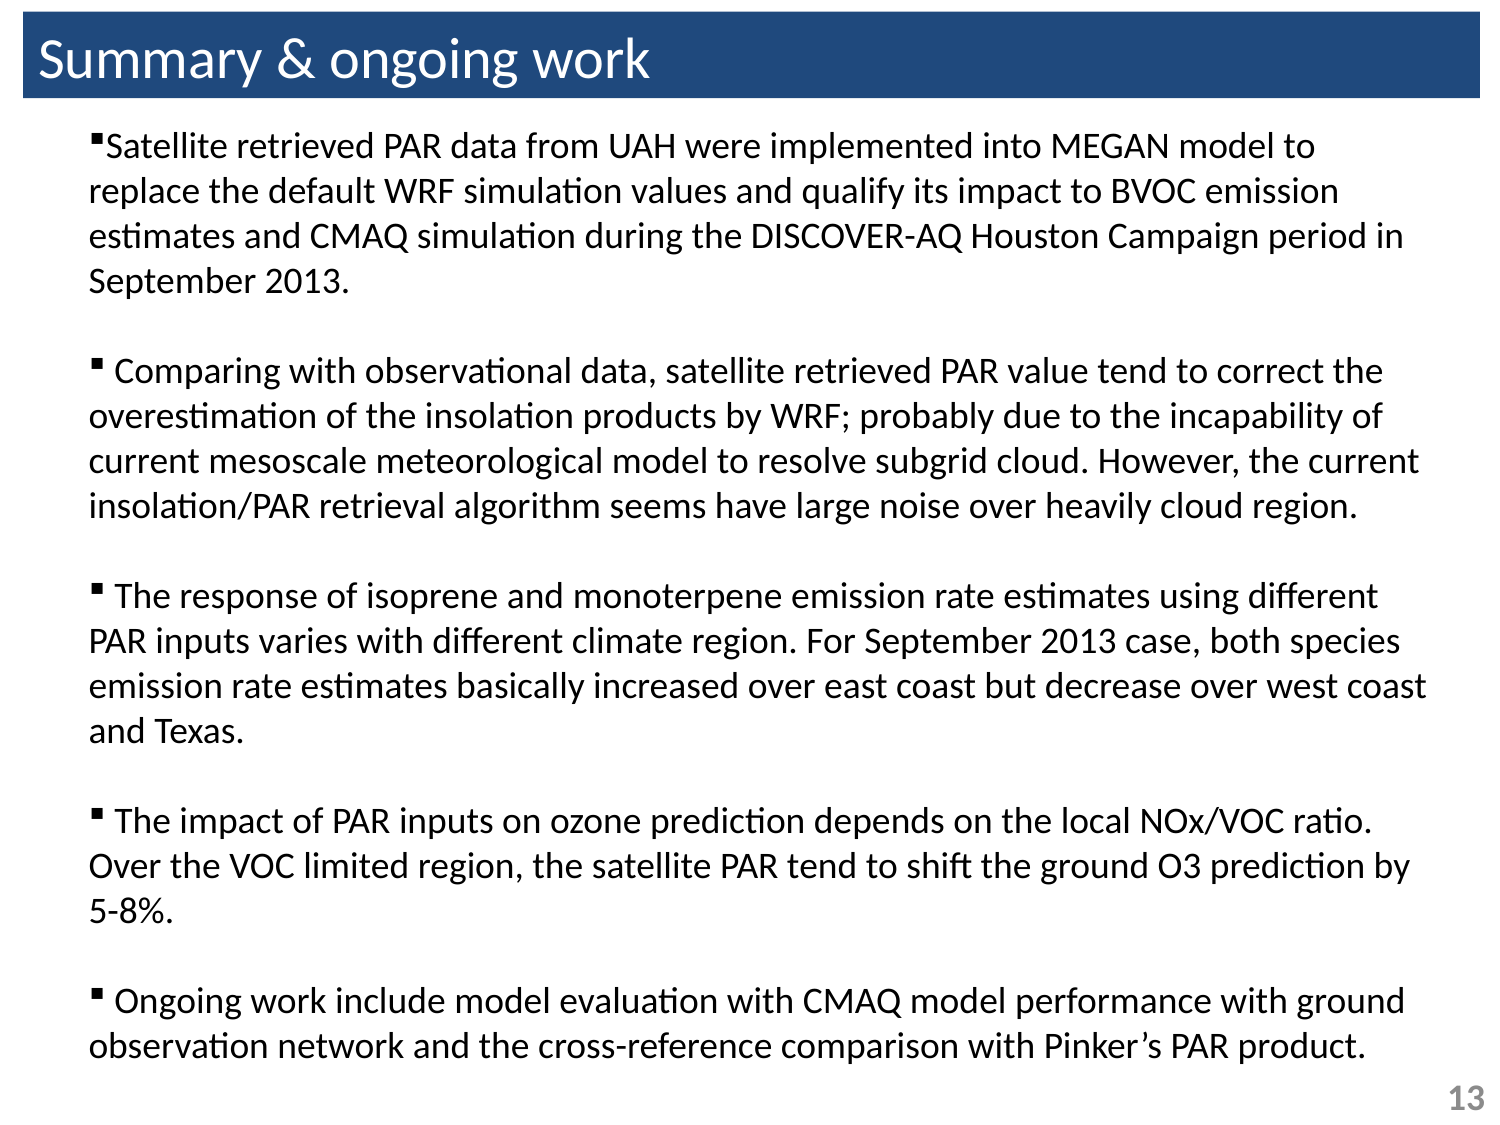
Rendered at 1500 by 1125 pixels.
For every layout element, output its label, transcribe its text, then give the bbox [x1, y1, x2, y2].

slide_number 13 [1149, 1065, 1500, 1125]
text_box Satellite retrieved PAR data from UAH were implemented into MEGAN model to replace the default WRF simulation values and qualify its impact to BVOC emission estimates and CMAQ simulation during the DISCOVER-AQ Houston Campaign period in September 2013. Comparing with observational data, satellite retrieved PAR value tend to correct the overestimation of the insolation products by WRF; probably due to the incapability of current mesoscale meteorological model to resolve subgrid cloud. However, the current insolation/PAR retrieval algorithm seems have large noise over heavily cloud region. The response of isoprene and monoterpene emission rate estimates using different PAR inputs varies with different climate region. For September 2013 case, both species emission rate estimates basically increased over east coast but decrease over west coast and Texas. The impact of PAR inputs on ozone prediction depends on the local NOx/VOC ratio. Over the VOC limited region, the satellite PAR tend to shift the ground O3 prediction by 5-8%. Ongoing work include model evaluation with CMAQ model performance with ground observation network and the cross-reference comparison with Pinker’s PAR product. [73, 114, 1444, 1074]
title Summary & ongoing work [23, 11, 1480, 99]
